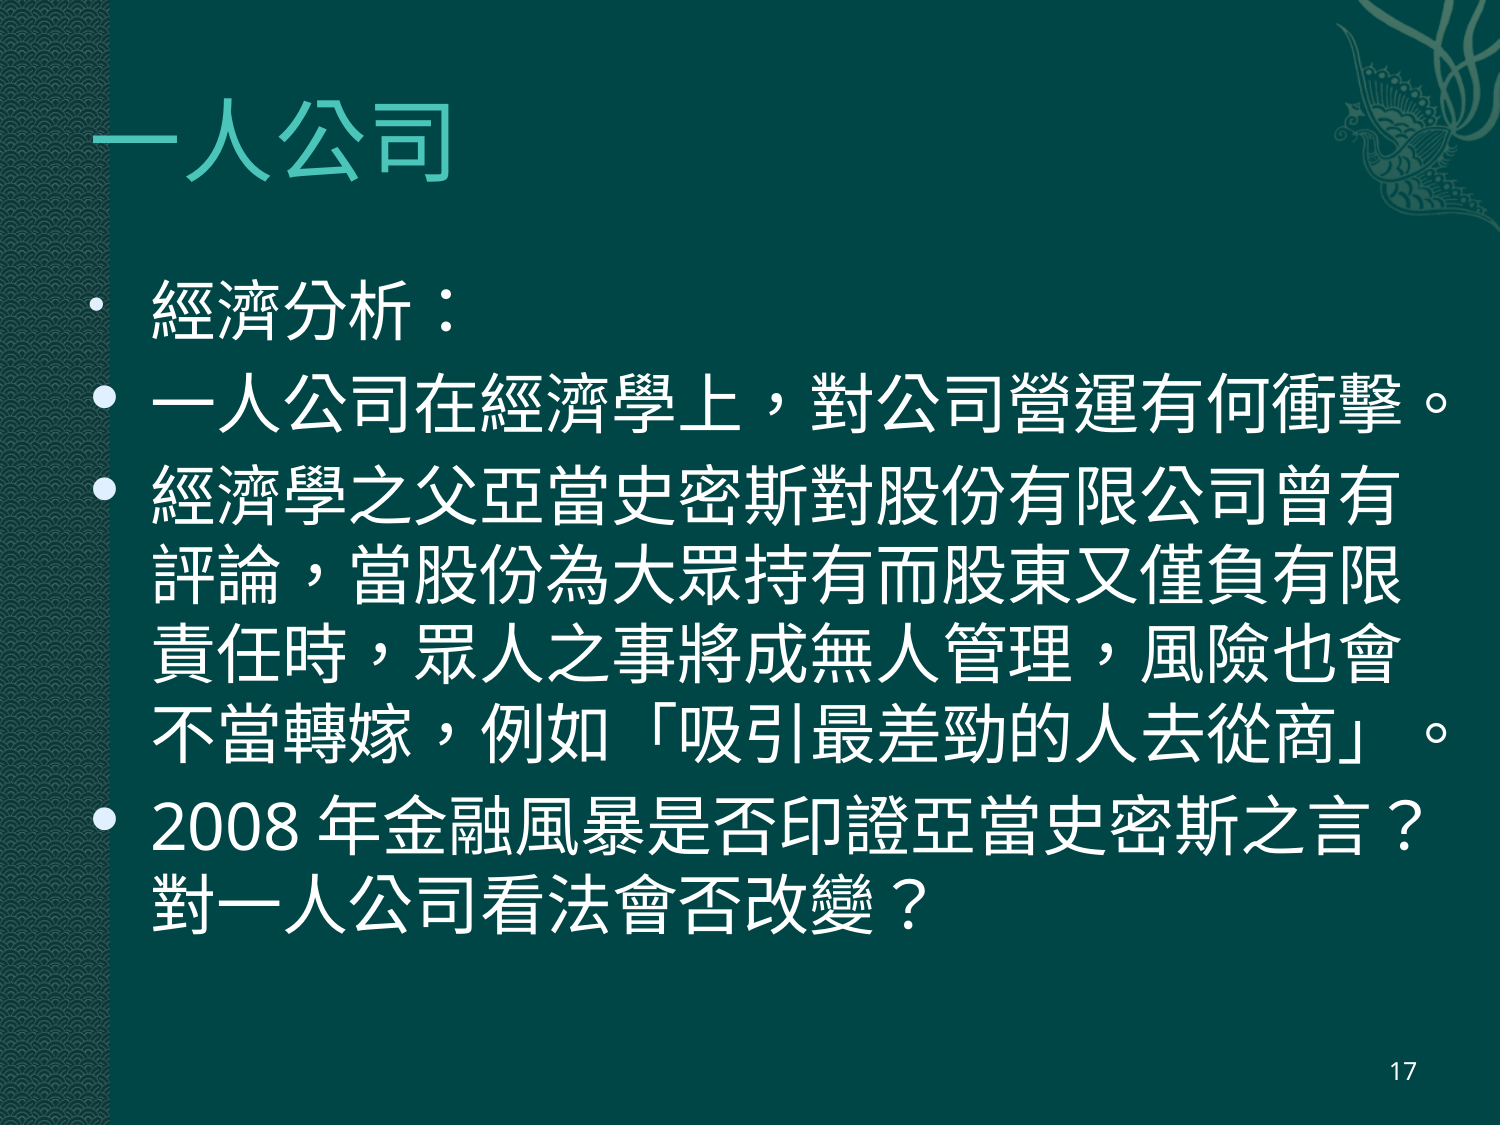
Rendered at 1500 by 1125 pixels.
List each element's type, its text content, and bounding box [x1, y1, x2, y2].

picture [0, 0, 110, 1125]
title 一人公司 [75, 45, 1351, 233]
slide_number 16 [1074, 1042, 1425, 1103]
list 經濟分析： 一人公司在經濟學上，對公司營運有何衝擊。 經濟學之父亞當史密斯對股份有限公司曾有評論，當股份為大眾持有而股東又僅負有限責任時，眾人之事將成無人管理，風險也會不當轉嫁，例如「吸引最差勁的人去從商」。 2008年金融風暴是否印證亞當史密斯之言？對一人公司看法會否改變？ [75, 262, 1425, 1005]
